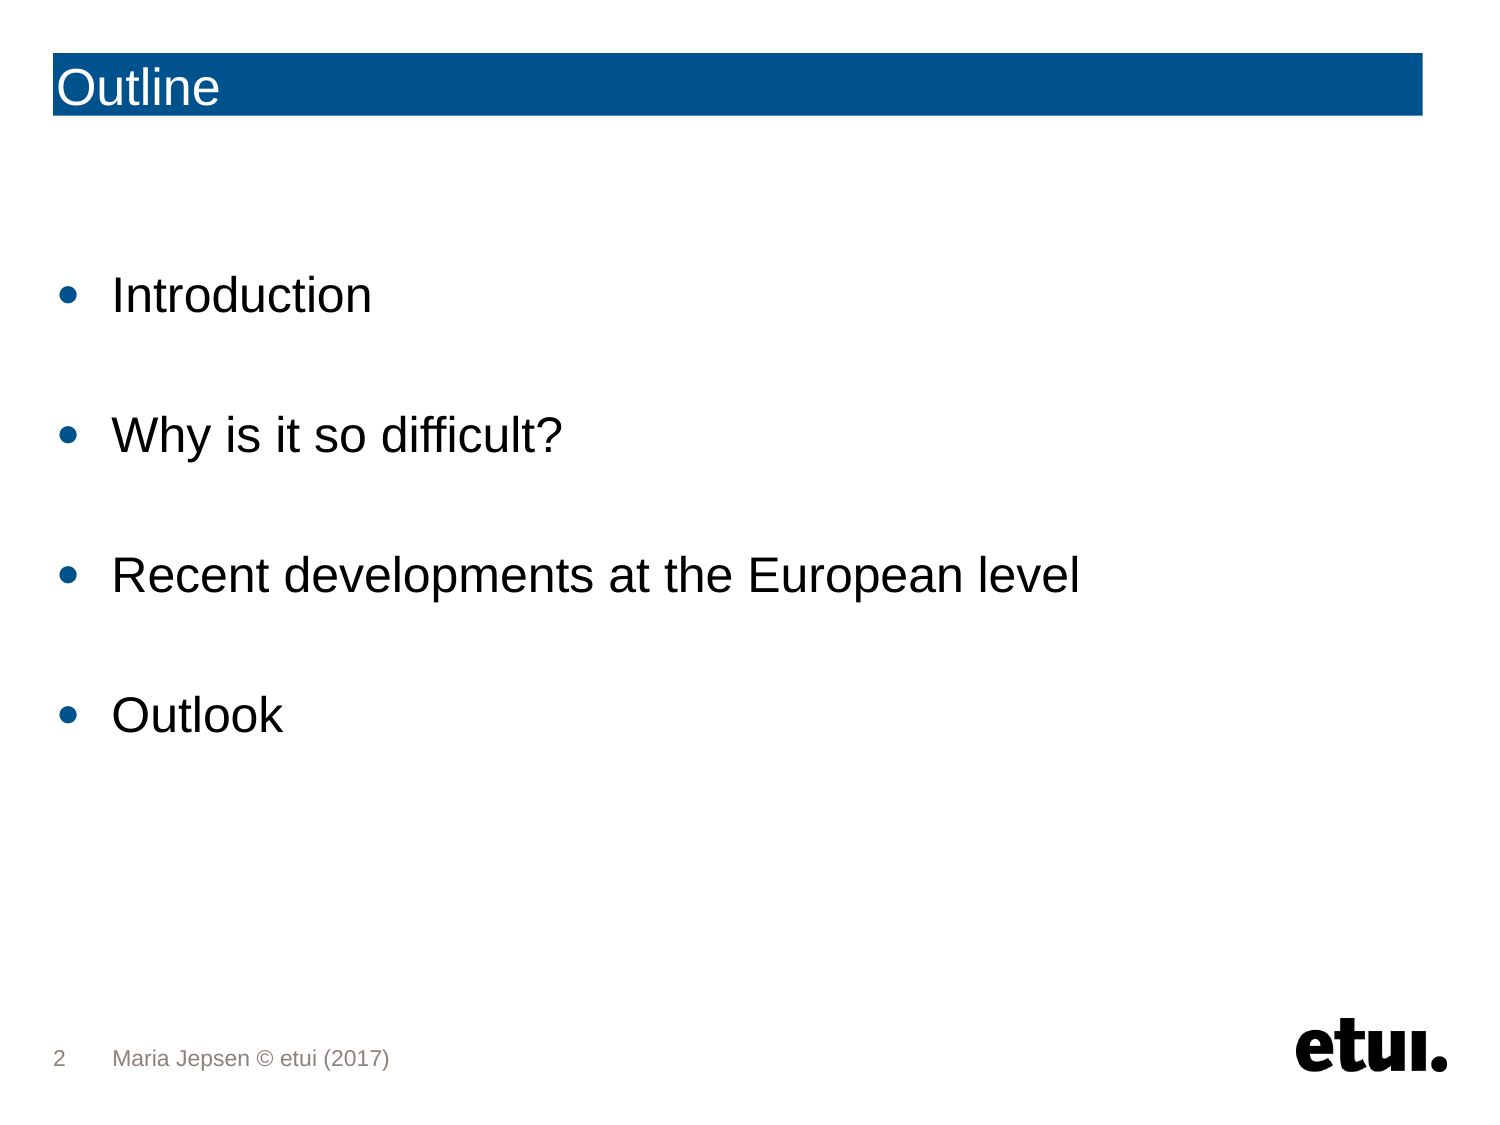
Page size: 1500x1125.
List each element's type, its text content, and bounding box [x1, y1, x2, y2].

slide_number Maria Jepsen © etui (2017) [113, 1018, 538, 1072]
slide_number 2 [53, 1018, 113, 1072]
list Introduction Why is it so difficult? Recent developments at the European level Outlook [53, 262, 1423, 965]
title Outline [53, 53, 1423, 116]
picture [1296, 1018, 1447, 1072]
